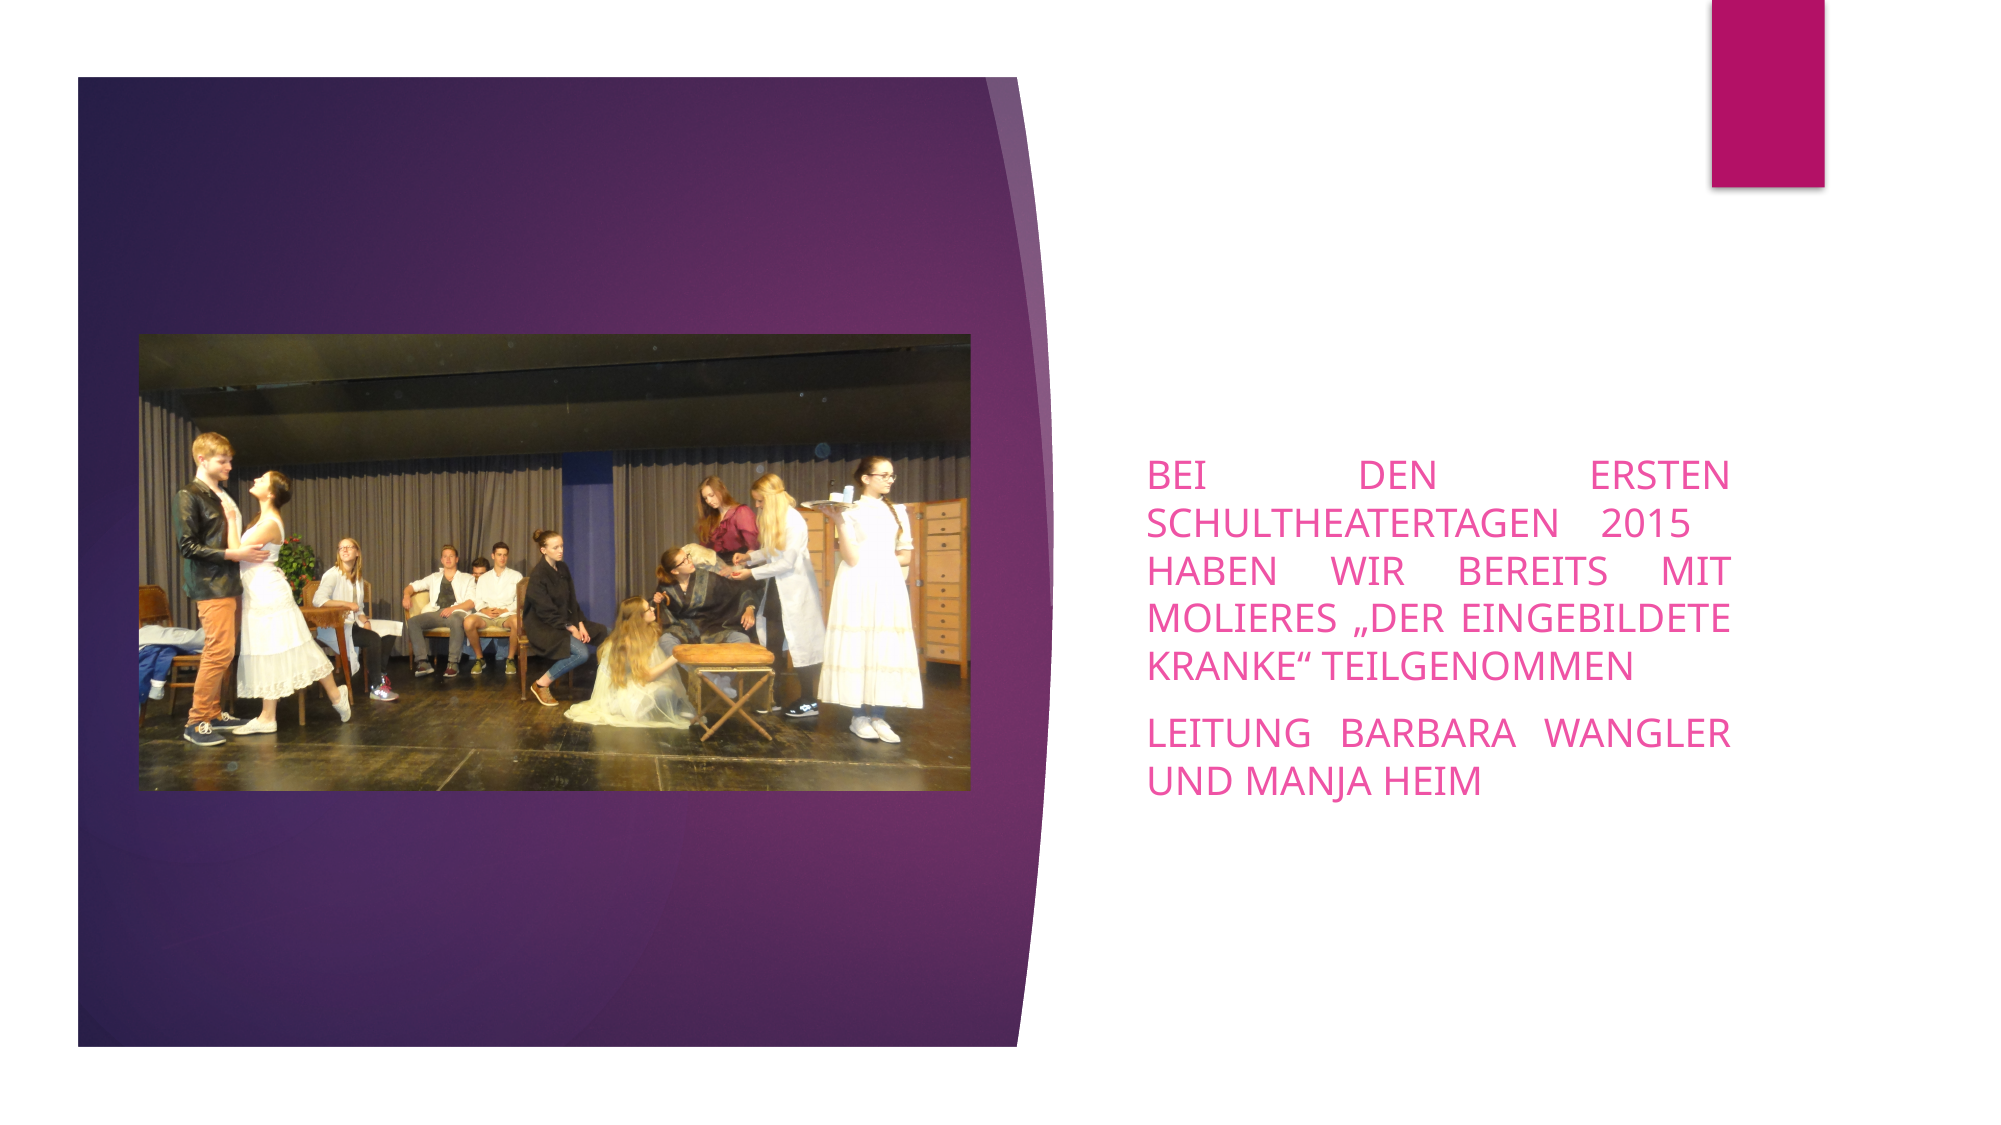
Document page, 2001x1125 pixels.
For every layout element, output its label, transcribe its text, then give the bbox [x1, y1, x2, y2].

picture [138, 334, 971, 791]
list Bei den ersten Schultheatertagen 2015 haben wir bereits mit Molieres „Der eingebildete Kranke“ teilgenommen Leitung Barbara Wangler und Manja heim [1131, 439, 1748, 814]
